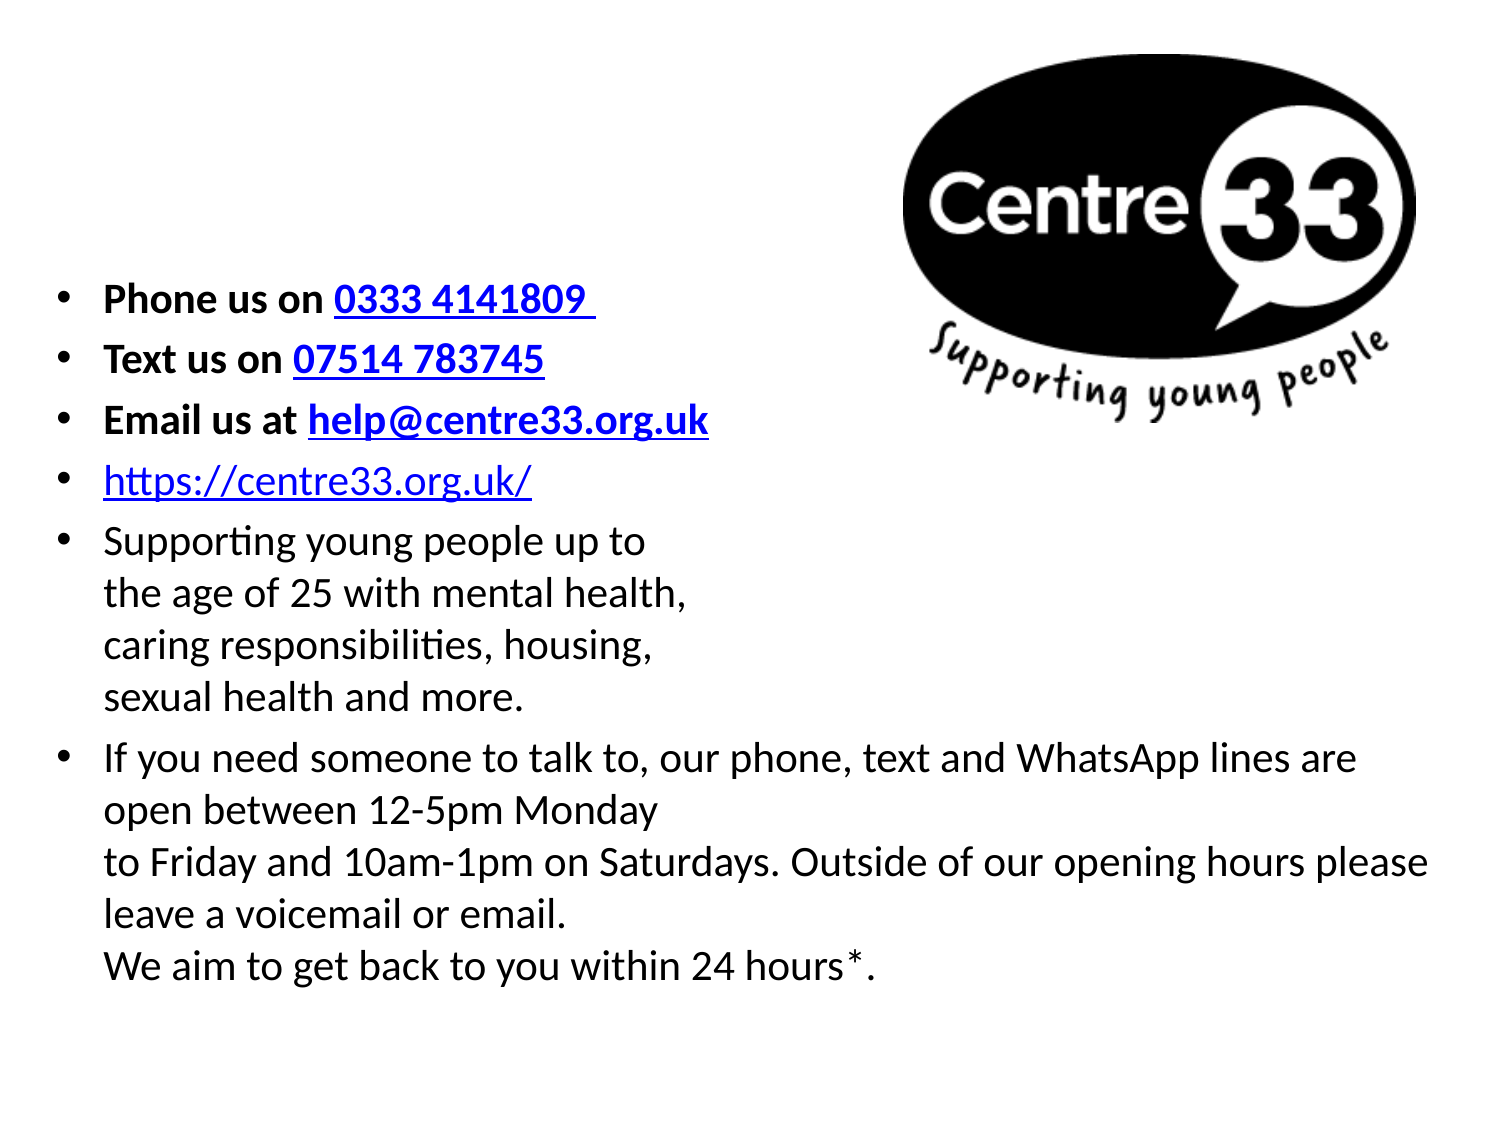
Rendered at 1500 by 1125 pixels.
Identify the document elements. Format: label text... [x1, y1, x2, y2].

picture [903, 54, 1416, 423]
list Phone us on 0333 4141809 Text us on 07514 783745 Email us at help@centre33.org.uk https://centre33.org.uk/ Supporting young people up to the age of 25 with mental health, caring responsibilities, housing, sexual health and more. If you need someone to talk to, our phone, text and WhatsApp lines are open between 12-5pm Monday to Friday and 10am-1pm on Saturdays. Outside of our opening hours please leave a voicemail or email. We aim to get back to you within 24 hours*. [41, 262, 1459, 1005]
